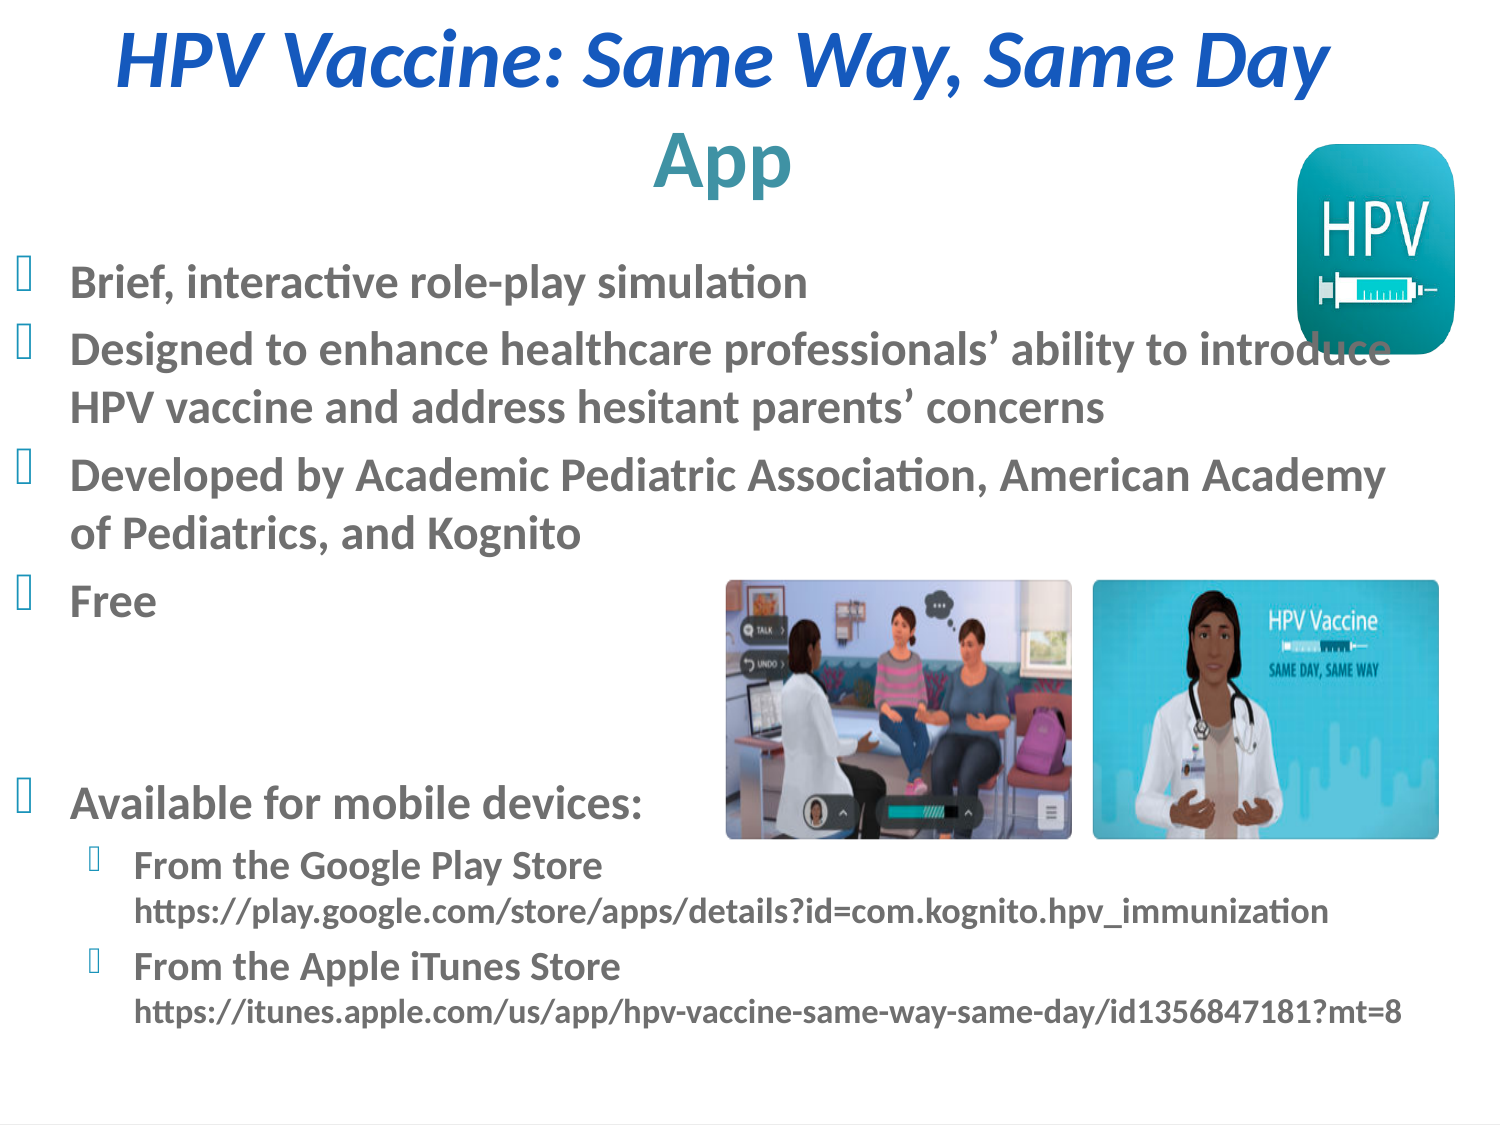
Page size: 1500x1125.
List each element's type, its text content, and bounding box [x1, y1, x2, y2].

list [1287, 137, 1465, 365]
title HPV Vaccine: Same Way, Same Day App [24, 0, 1423, 213]
list Brief, interactive role-play simulation Designed to enhance healthcare professionals’ ability to introduce HPV vaccine and address hesitant parents’ concerns Developed by Academic Pediatric Association, American Academy of Pediatrics, and Kognito Free Available for mobile devices: From the Google Play Store https://play.google.com/store/apps/details?id=com.kognito.hpv_immunization From the Apple iTunes Store https://itunes.apple.com/us/app/hpv-vaccine-same-way-same-day/id1356847181?mt=8 [0, 242, 1426, 1088]
picture [706, 564, 1451, 863]
